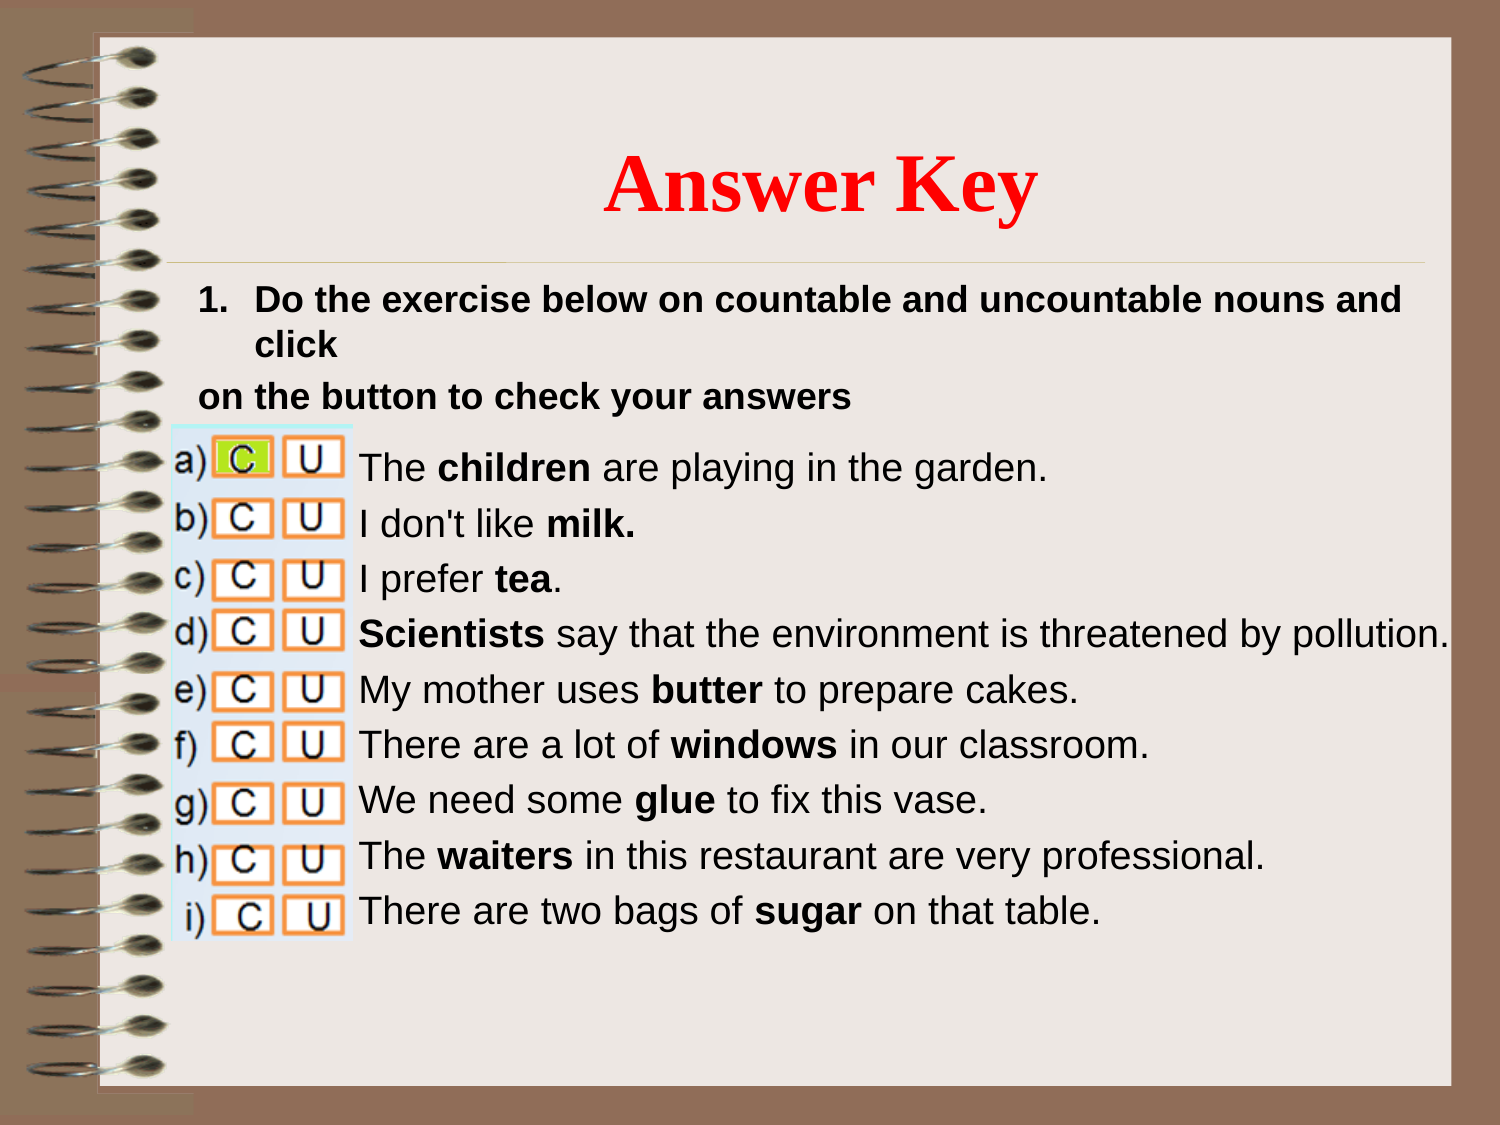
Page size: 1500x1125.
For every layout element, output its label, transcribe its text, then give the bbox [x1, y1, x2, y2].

text_box The children are playing in the garden. I don't like milk. I prefer tea. Scientists say that the environment is threatened by pollution. My mother uses butter to prepare cakes. There are a lot of windows in our classroom. We need some glue to fix this vase. The waiters in this restaurant are very professional. There are two bags of sugar on that table. [343, 434, 1500, 975]
list Do the exercise below on countable and uncountable nouns and click on the button to check your answers [183, 267, 1436, 419]
picture [0, 8, 353, 1115]
title Answer Key [218, 90, 1425, 268]
